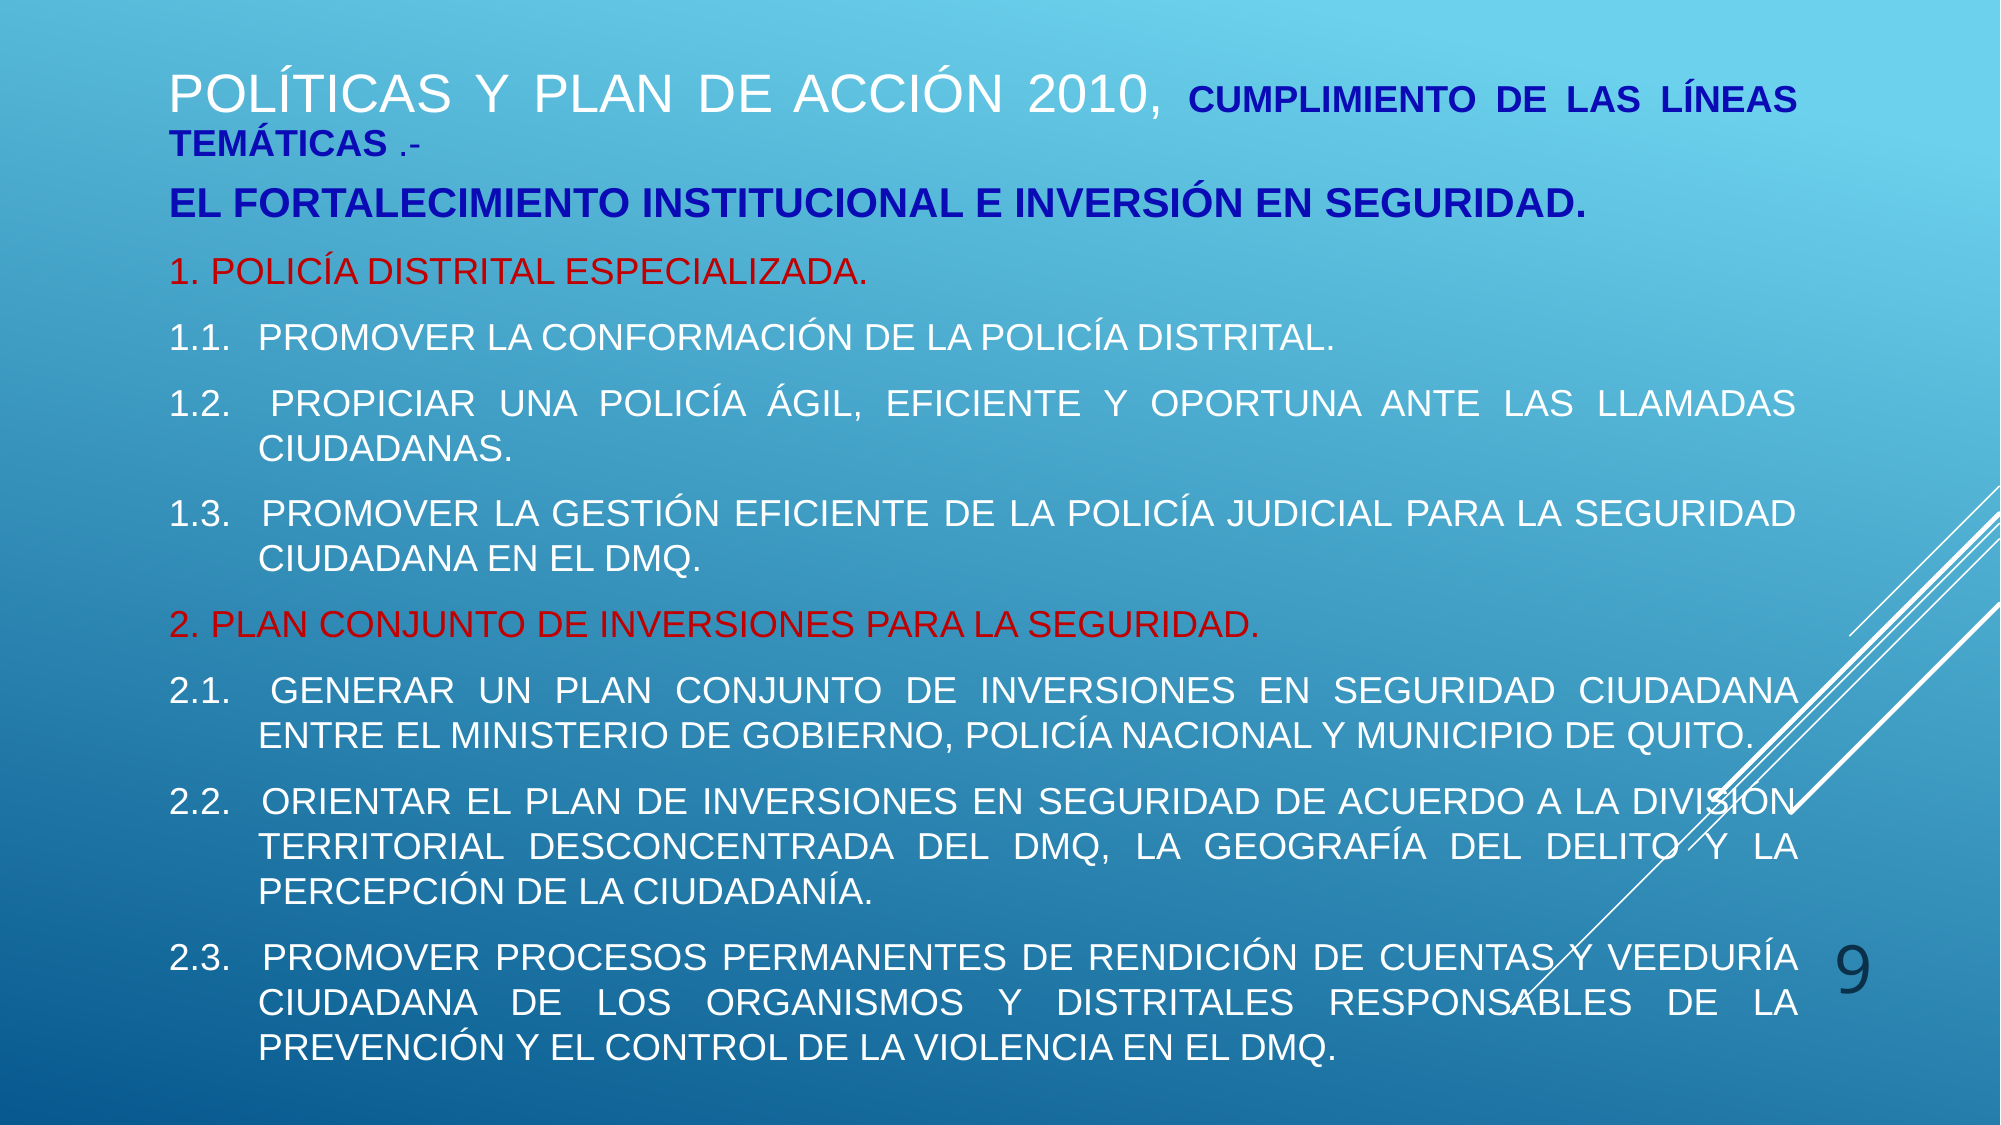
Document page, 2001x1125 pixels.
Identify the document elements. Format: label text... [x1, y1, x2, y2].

slide_number 9 [1700, 915, 1888, 1025]
text_box POLÍTICAS Y PLAN DE ACCIÓN 2010, CUMPLIMIENTO DE LAS LÍNEAS TEMÁTICAS .- [154, 58, 1813, 152]
text_box EL FORTALECIMIENTO INSTITUCIONAL E INVERSIÓN EN SEGURIDAD. 1. POLICÍA DISTRITAL ESPECIALIZADA. 1.1. PROMOVER LA CONFORMACIÓN DE LA POLICÍA DISTRITAL. 1.2. PROPICIAR UNA POLICÍA ÁGIL, EFICIENTE Y OPORTUNA ANTE LAS LLAMADAS CIUDADANAS. 1.3. PROMOVER LA GESTIÓN EFICIENTE DE LA POLICÍA JUDICIAL PARA LA SEGURIDAD CIUDADANA EN EL DMQ. 2. PLAN CONJUNTO DE INVERSIONES PARA LA SEGURIDAD. 2.1. GENERAR UN PLAN CONJUNTO DE INVERSIONES EN SEGURIDAD CIUDADANA ENTRE EL MINISTERIO DE GOBIERNO, POLICÍA NACIONAL Y MUNICIPIO DE QUITO. 2.2. ORIENTAR EL PLAN DE INVERSIONES EN SEGURIDAD DE ACUERDO A LA DIVISIÓN TERRITORIAL DESCONCENTRADA DEL DMQ, LA GEOGRAFÍA DEL DELITO Y LA PERCEPCIÓN DE LA CIUDADANÍA. 2.3. PROMOVER PROCESOS PERMANENTES DE RENDICIÓN DE CUENTAS Y VEEDURÍA CIUDADANA DE LOS ORGANISMOS Y DISTRITALES RESPONSABLES DE LA PREVENCIÓN Y EL CONTROL DE LA VIOLENCIA EN EL DMQ. [154, 168, 1813, 1085]
